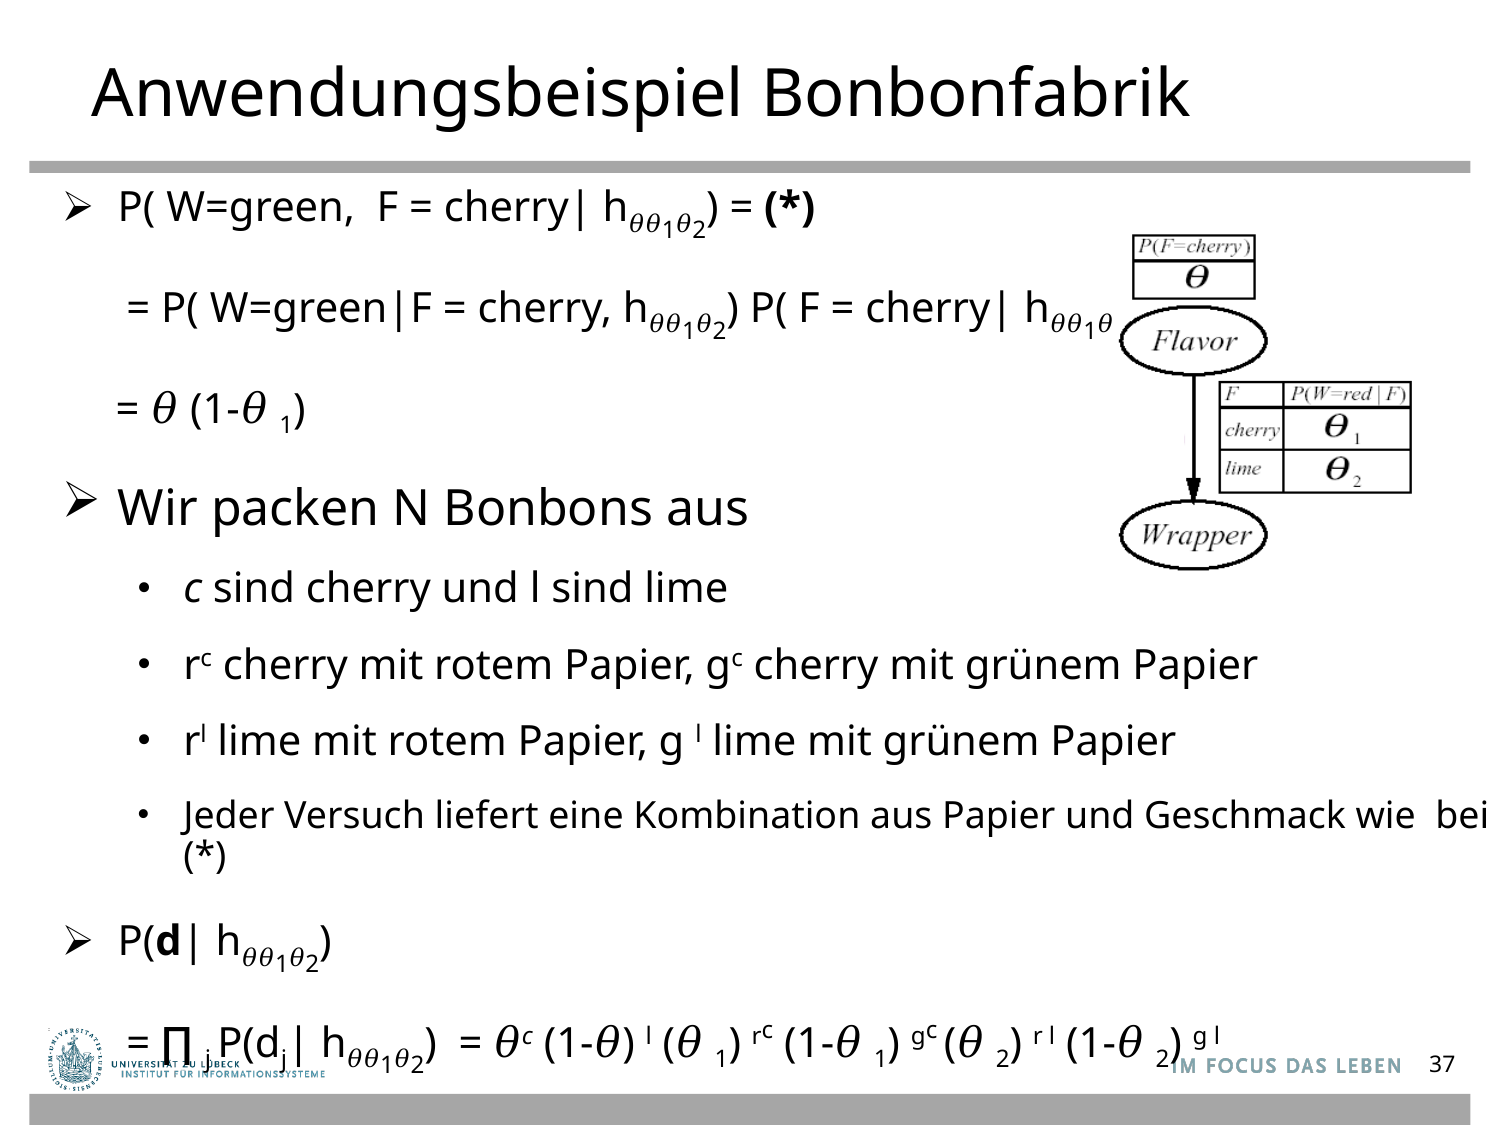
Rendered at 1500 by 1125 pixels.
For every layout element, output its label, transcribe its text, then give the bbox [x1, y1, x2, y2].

title Anwendungsbeispiel Bonbonfabrik [76, 42, 1427, 126]
slide_number 37 [1305, 1050, 1471, 1083]
text_box P( W=green, F = cherry| h𝜃𝜃1𝜃2) = (*) = P( W=green|F = cherry, h𝜃𝜃1𝜃2) P( F = cherry| h𝜃𝜃1𝜃2) = 𝜃 (1-𝜃 1) Wir packen N Bonbons aus c sind cherry und l sind lime rc cherry mit rotem Papier, gc cherry mit grünem Papier rl lime mit rotem Papier, g l lime mit grünem Papier Jeder Versuch liefert eine Kombination aus Papier und Geschmack wie bei (*) P(d| h𝜃𝜃1𝜃2) = ∏j P(dj| h𝜃𝜃1𝜃2) = 𝜃c (1-𝜃) l (𝜃 1) rc (1-𝜃 1) gc (𝜃 2) r l (1-𝜃 2) g l [47, 172, 1500, 1059]
picture [1173, 1059, 1305, 1073]
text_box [1068, 231, 1424, 575]
